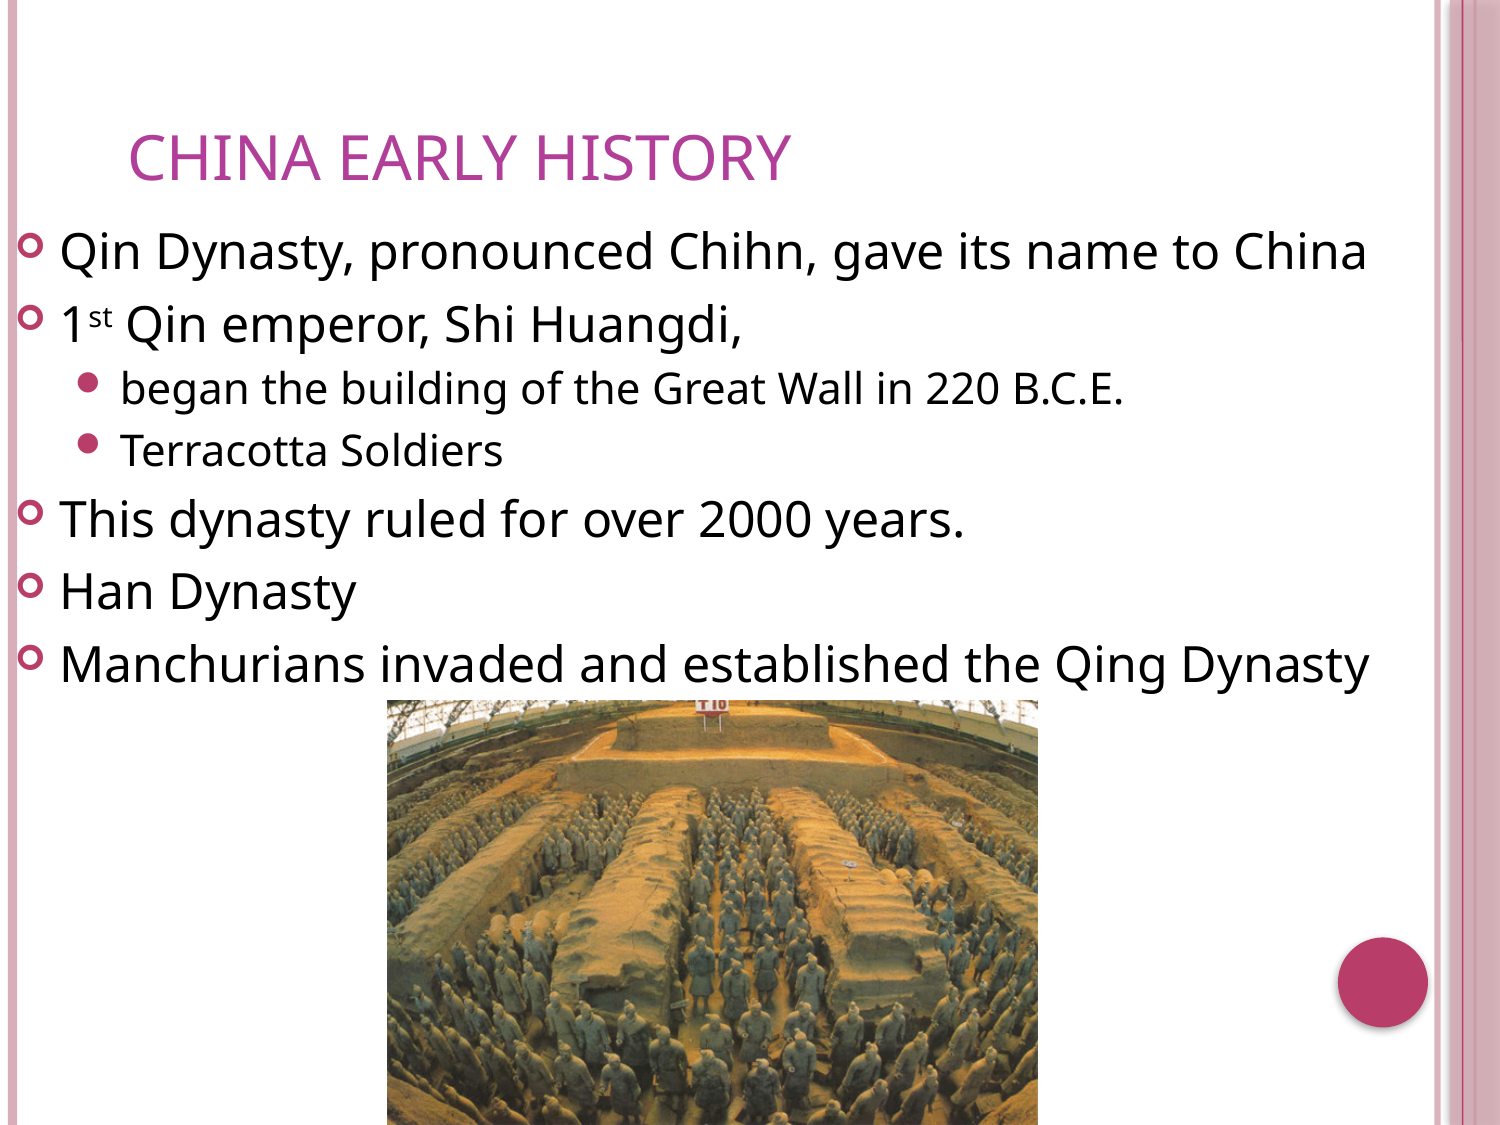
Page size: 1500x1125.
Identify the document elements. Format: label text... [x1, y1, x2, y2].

title China Early History [112, 12, 1388, 200]
list Qin Dynasty, pronounced Chihn, gave its name to China 1st Qin emperor, Shi Huangdi, began the building of the Great Wall in 220 B.C.E. Terracotta Soldiers This dynasty ruled for over 2000 years. Han Dynasty Manchurians invaded and established the Qing Dynasty [0, 212, 1475, 1125]
picture [386, 699, 1039, 1125]
